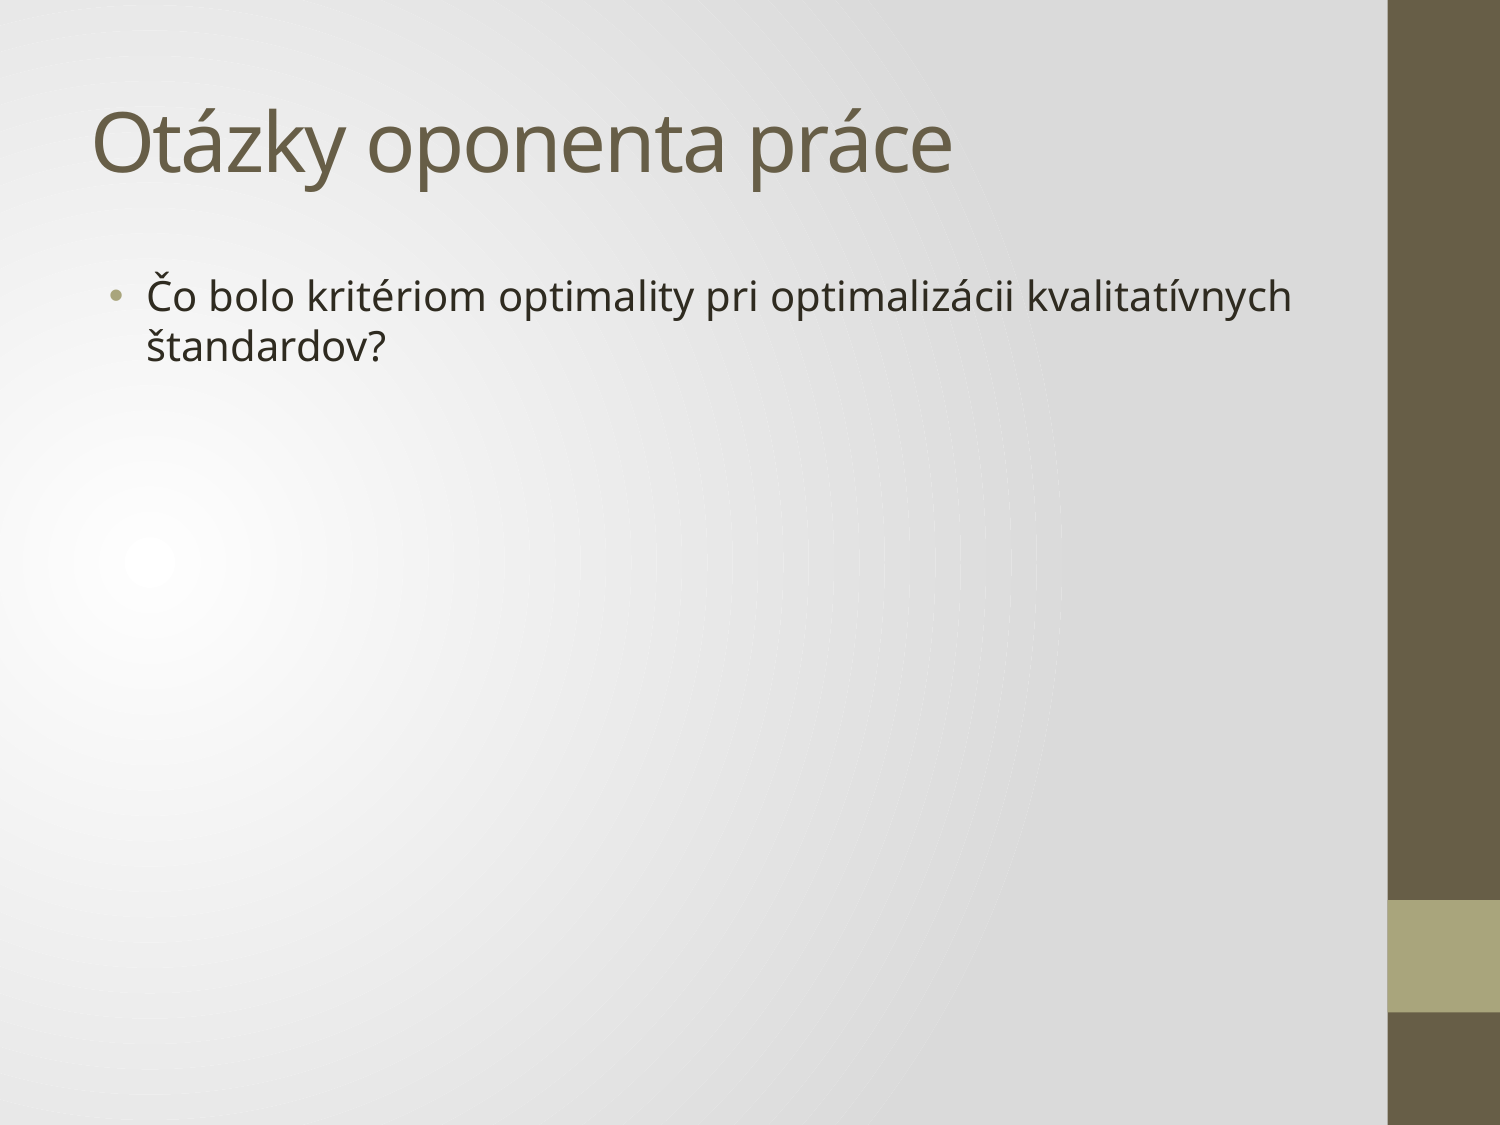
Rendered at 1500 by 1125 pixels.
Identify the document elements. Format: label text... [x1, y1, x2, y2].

title Otázky oponenta práce [75, 45, 1325, 233]
list Čo bolo kritériom optimality pri optimalizácii kvalitatívnych štandardov? [75, 262, 1325, 1050]
